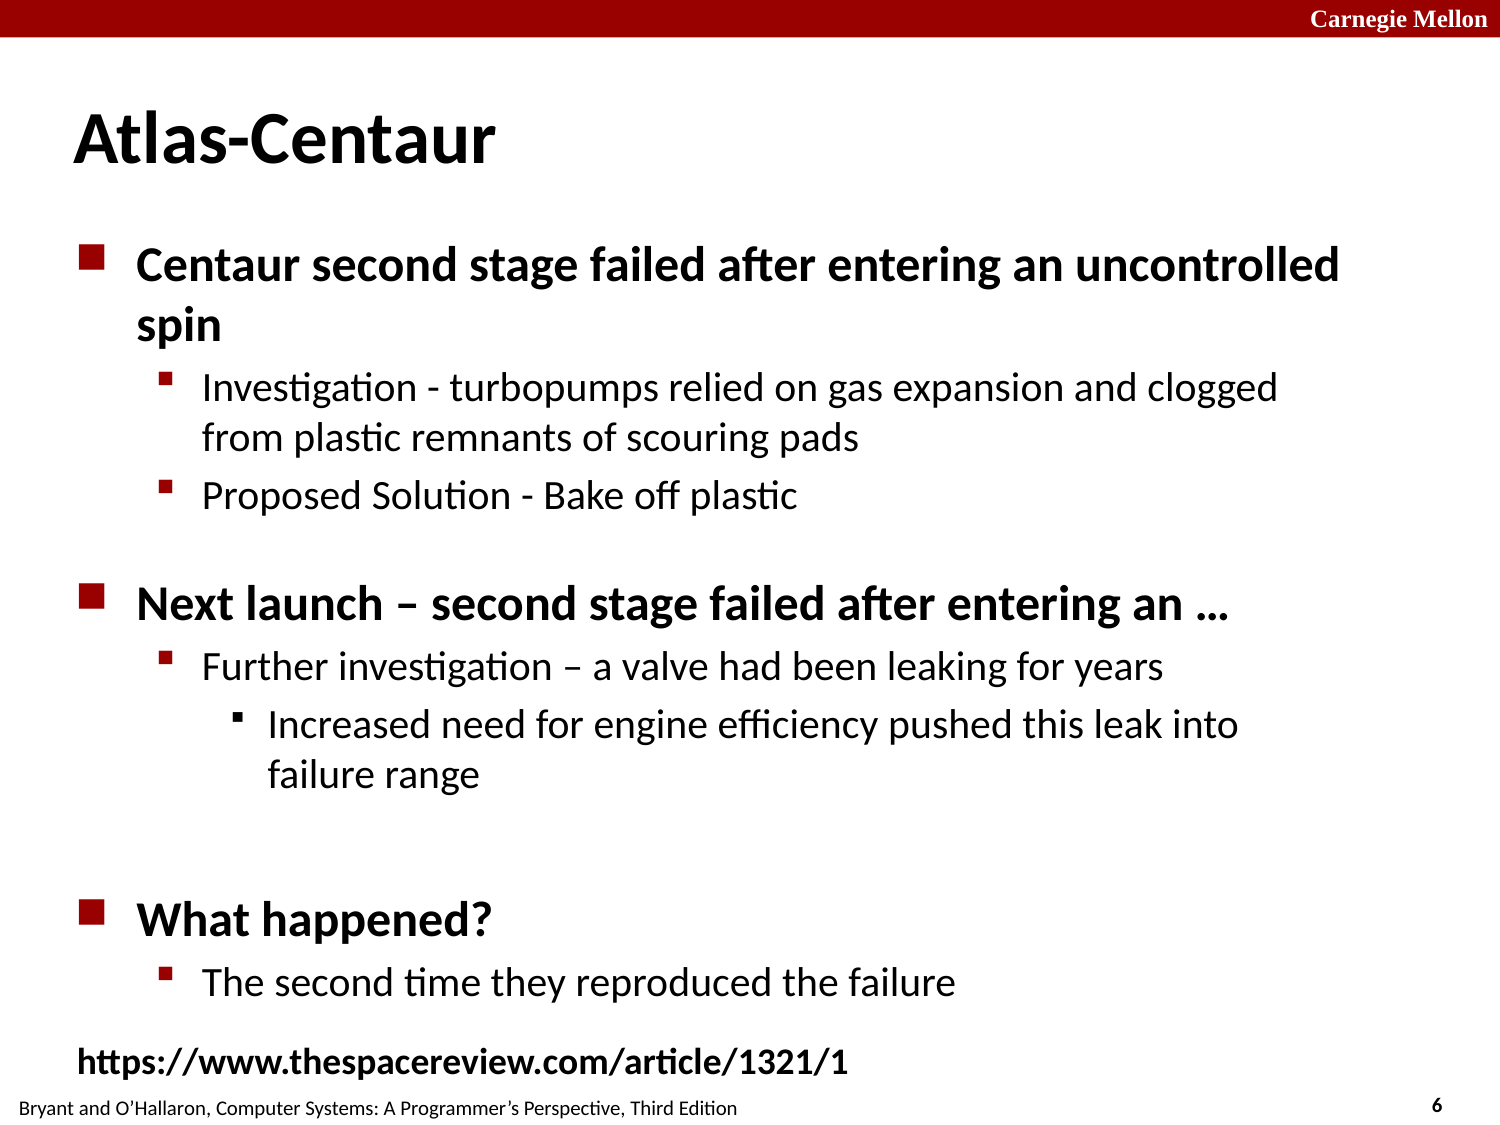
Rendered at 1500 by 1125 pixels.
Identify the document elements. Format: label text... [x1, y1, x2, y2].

list Centaur second stage failed after entering an uncontrolled spin Investigation - turbopumps relied on gas expansion and clogged from plastic remnants of scouring pads Proposed Solution - Bake off plastic [64, 223, 1361, 504]
list Next launch – second stage failed after entering an … Further investigation – a valve had been leaking for years Increased need for engine efficiency pushed this leak into failure range What happened? The second time they reproduced the failure [64, 562, 1361, 1020]
text_box https://www.thespacereview.com/article/1321/1 [62, 1029, 865, 1090]
title Atlas-Centaur [58, 71, 1305, 197]
